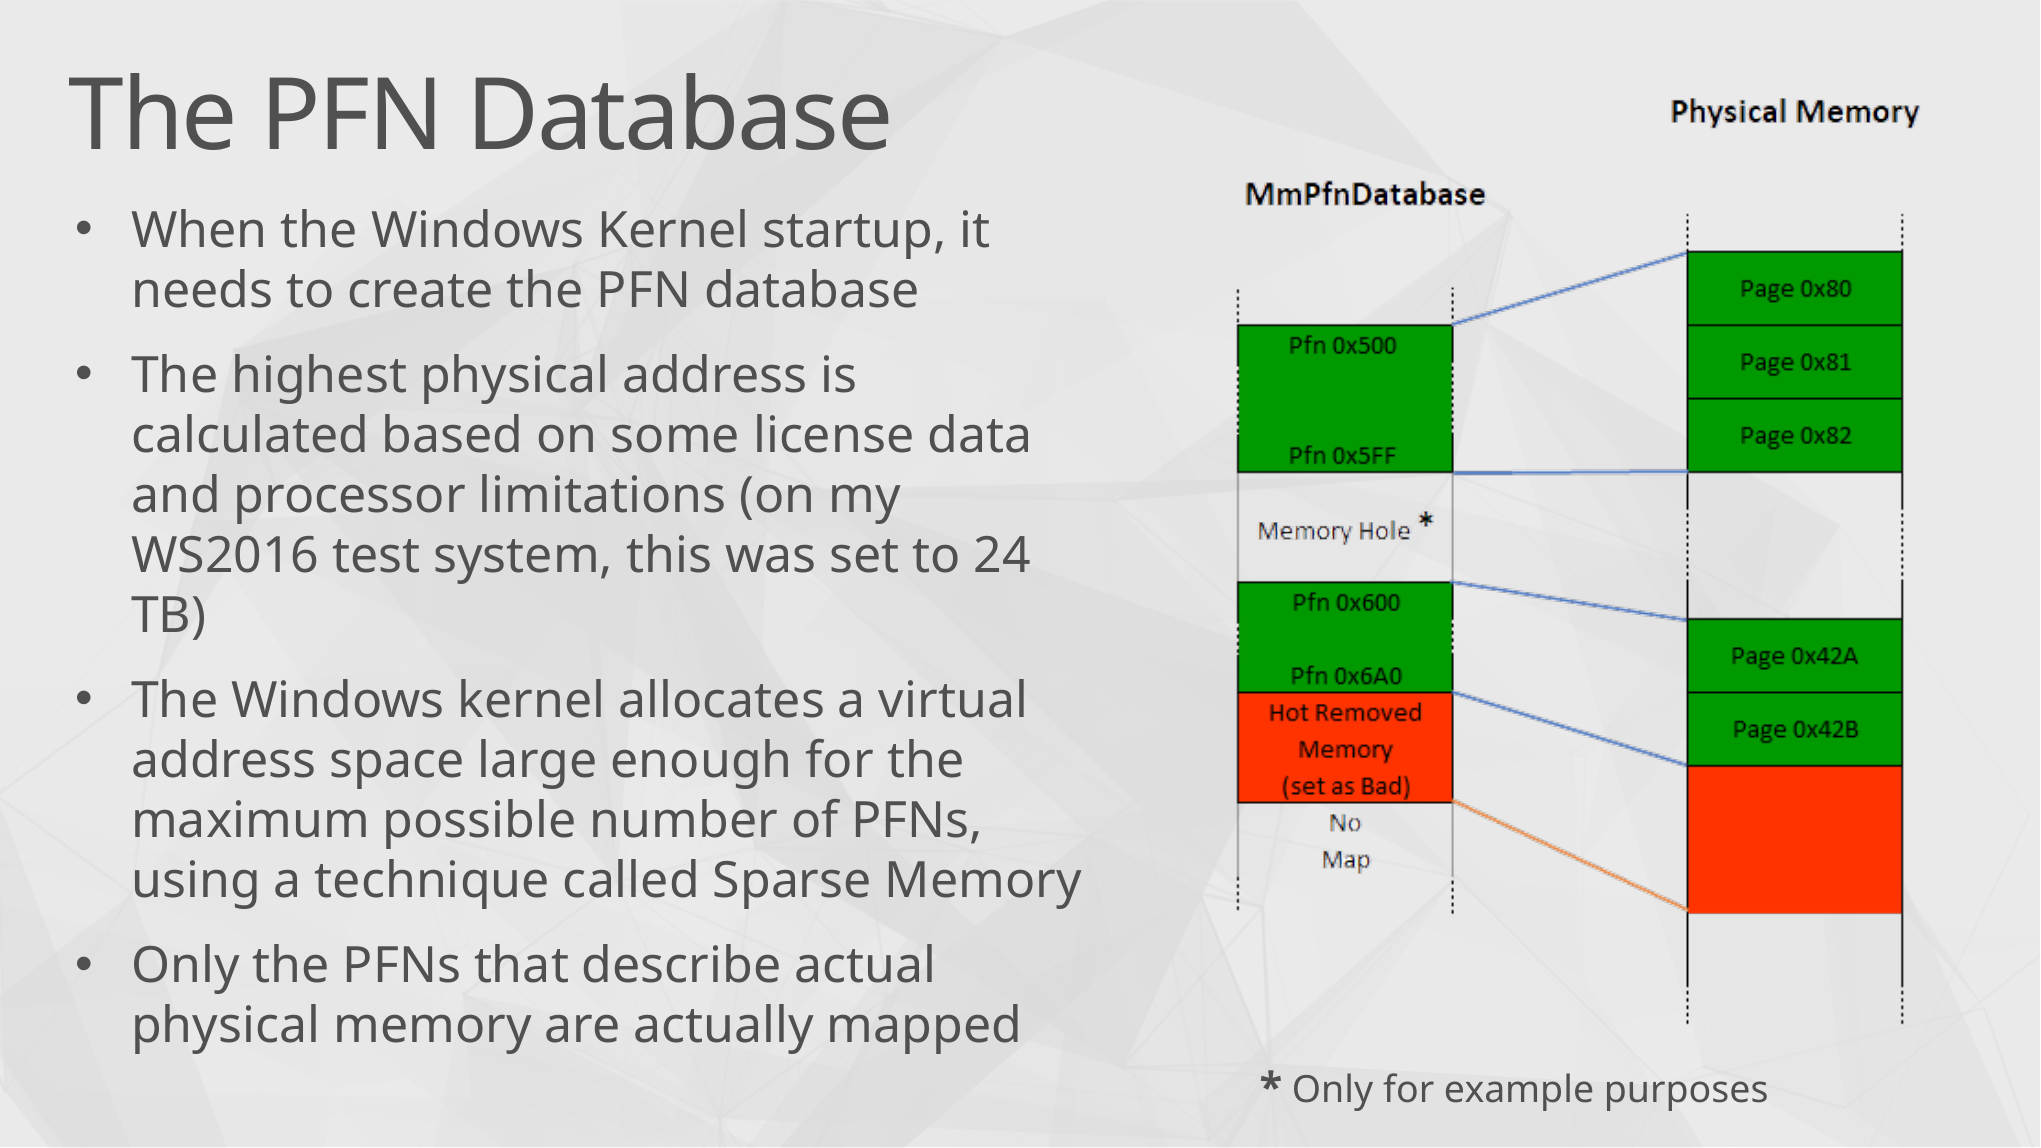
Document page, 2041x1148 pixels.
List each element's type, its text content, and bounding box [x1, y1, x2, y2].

text_box When the Windows Kernel startup, it needs to create the PFN database The highest physical address is calculated based on some license data and processor limitations (on my WS2016 test system, this was set to 24 TB) The Windows kernel allocates a virtual address space large enough for the maximum possible number of PFNs, using a technique called Sparse Memory Only the PFNs that describe actual physical memory are actually mapped [45, 173, 1120, 1148]
title The PFN Database [45, 48, 1996, 173]
text_box * Only for example purposes [1229, 1061, 1918, 1135]
picture [0, 0, 2041, 1148]
